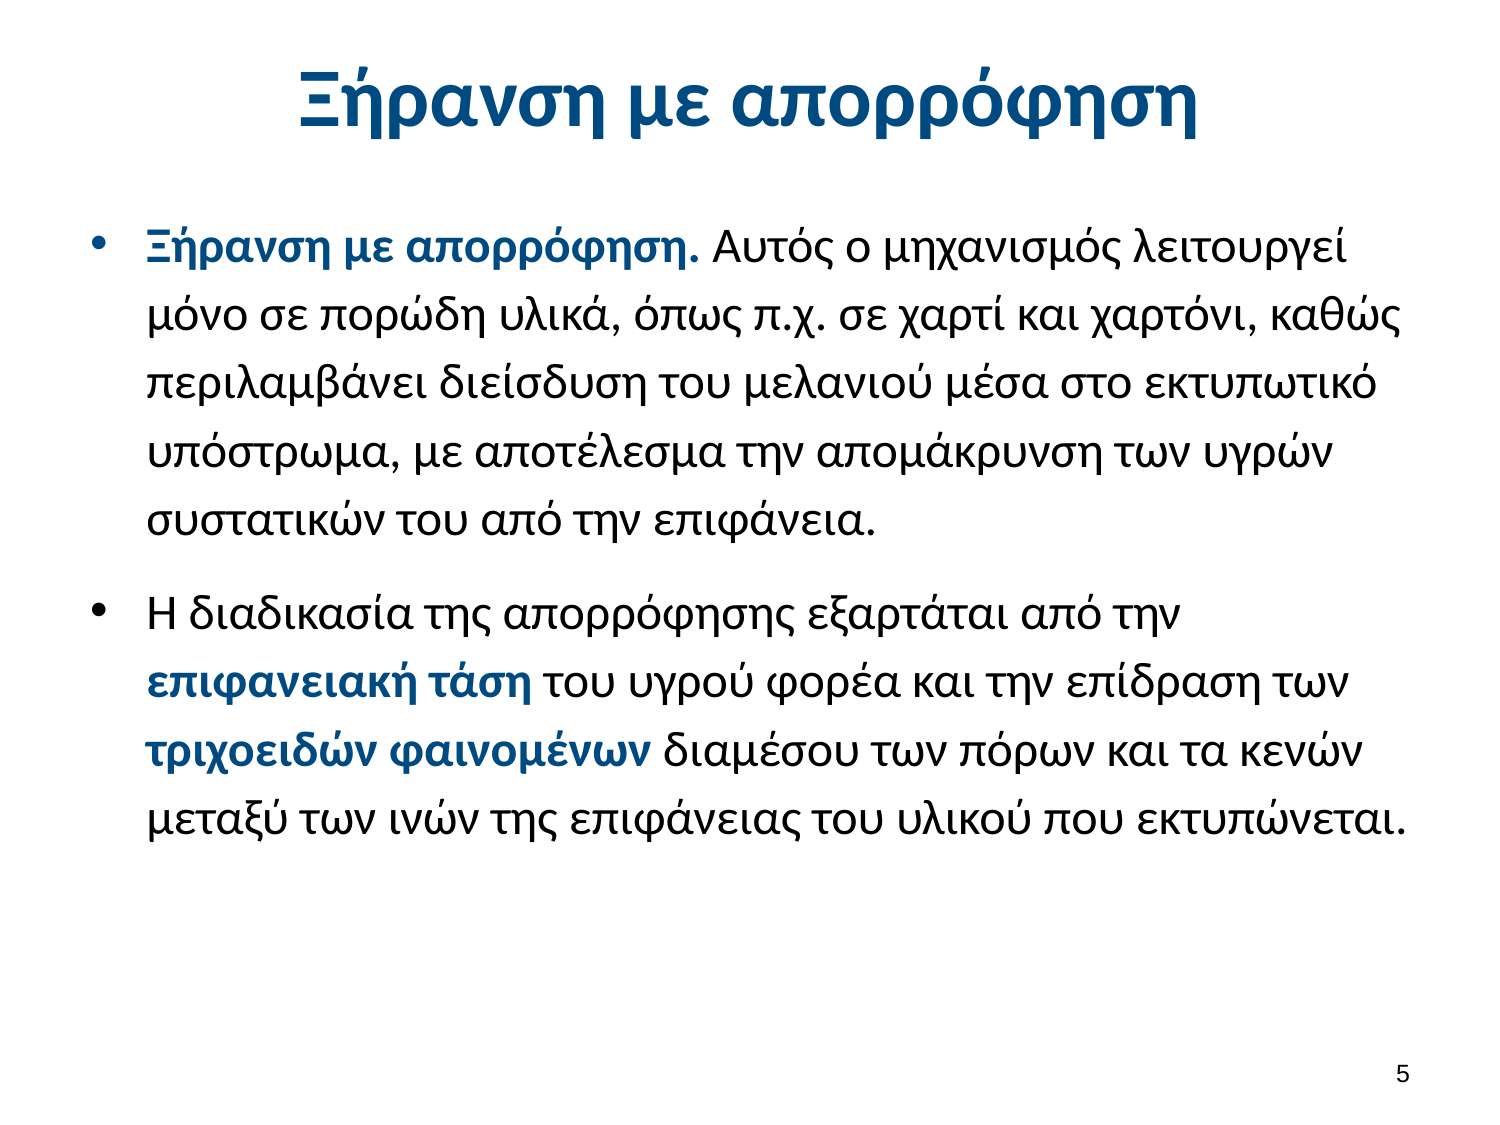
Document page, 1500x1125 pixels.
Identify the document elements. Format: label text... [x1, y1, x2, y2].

title Ξήρανση με απορρόφηση [0, 19, 1500, 169]
slide_number 4 [1074, 1042, 1425, 1103]
list Ξήρανση με απορρόφηση. Αυτός ο μηχανισμός λειτουργεί μόνο σε πορώδη υλικά, όπως π.χ. σε χαρτί και χαρτόνι, καθώς περιλαμβάνει διείσδυση του μελανιού μέσα στο εκτυπωτικό υπόστρωμα, με αποτέλεσμα την απομάκρυνση των υγρών συστατικών του από την επιφάνεια. Η διαδικασία της απορρόφησης εξαρτάται από την επιφανειακή τάση του υγρού φορέα και την επίδραση των τριχοειδών φαινομένων διαμέσου των πόρων και τα κενών μεταξύ των ινών της επιφάνειας του υλικού που εκτυπώνεται. [75, 196, 1425, 1024]
